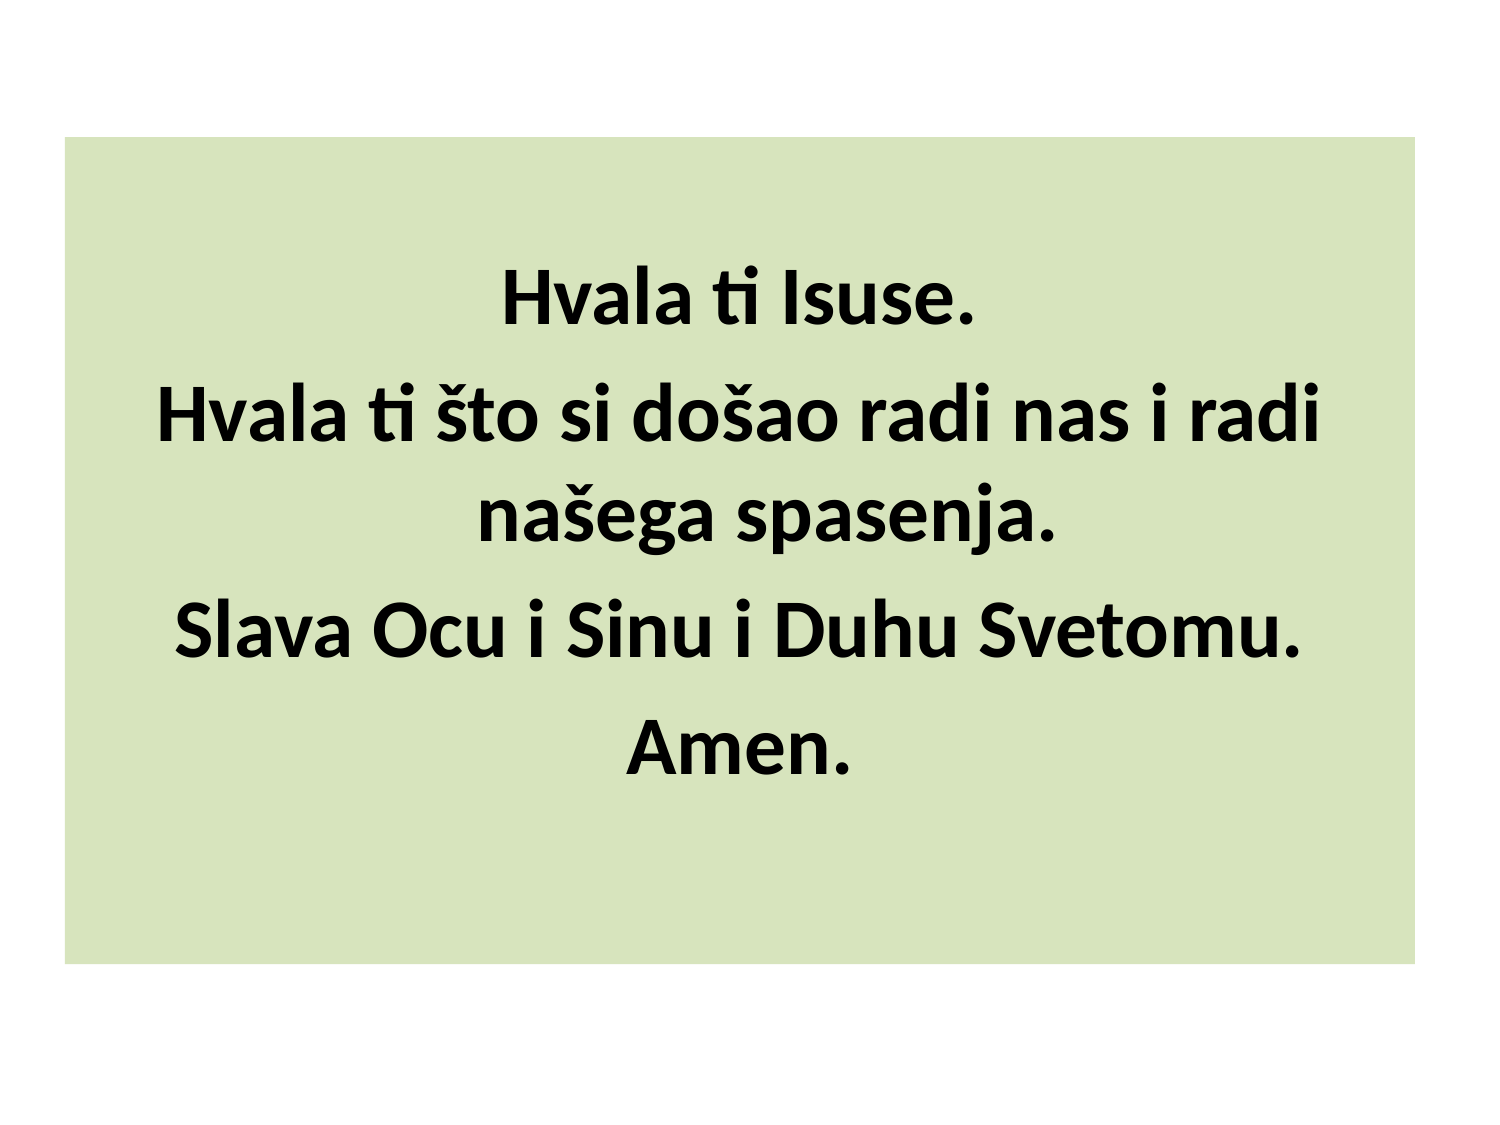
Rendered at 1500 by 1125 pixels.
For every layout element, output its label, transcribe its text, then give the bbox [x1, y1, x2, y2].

list Hvala ti Isuse. Hvala ti što si došao radi nas i radi našega spasenja. Slava Ocu i Sinu i Duhu Svetomu. Amen. [64, 137, 1415, 965]
